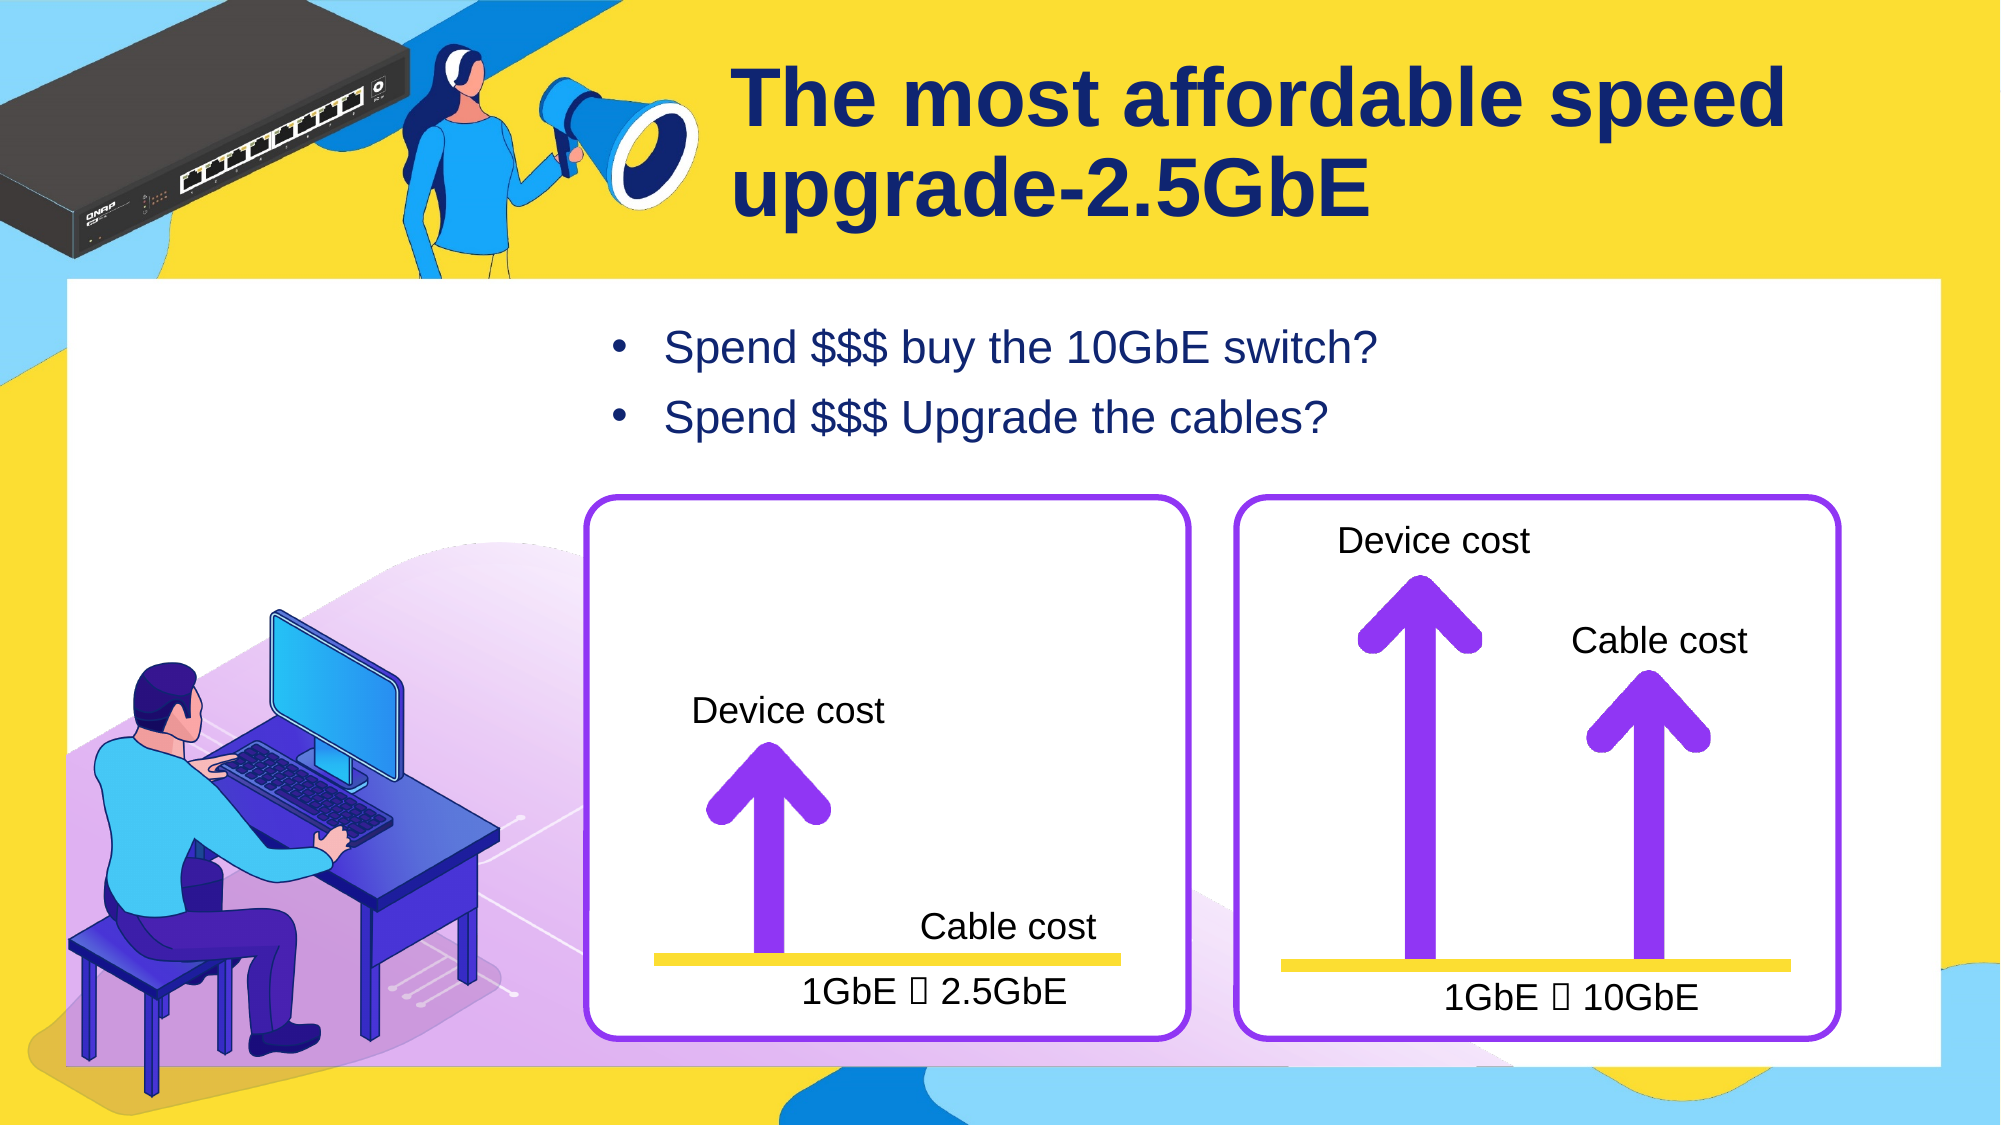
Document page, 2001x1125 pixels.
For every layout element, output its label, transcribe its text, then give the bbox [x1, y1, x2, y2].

list Spend $$$ buy the 10GbE switch? Spend $$$ Upgrade the cables? [596, 307, 1426, 466]
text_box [586, 497, 1189, 1039]
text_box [1236, 497, 1839, 1039]
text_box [654, 678, 1121, 1021]
title The most affordable speed upgrade-2.5GbE [715, 11, 1993, 277]
picture [0, 0, 2001, 1125]
